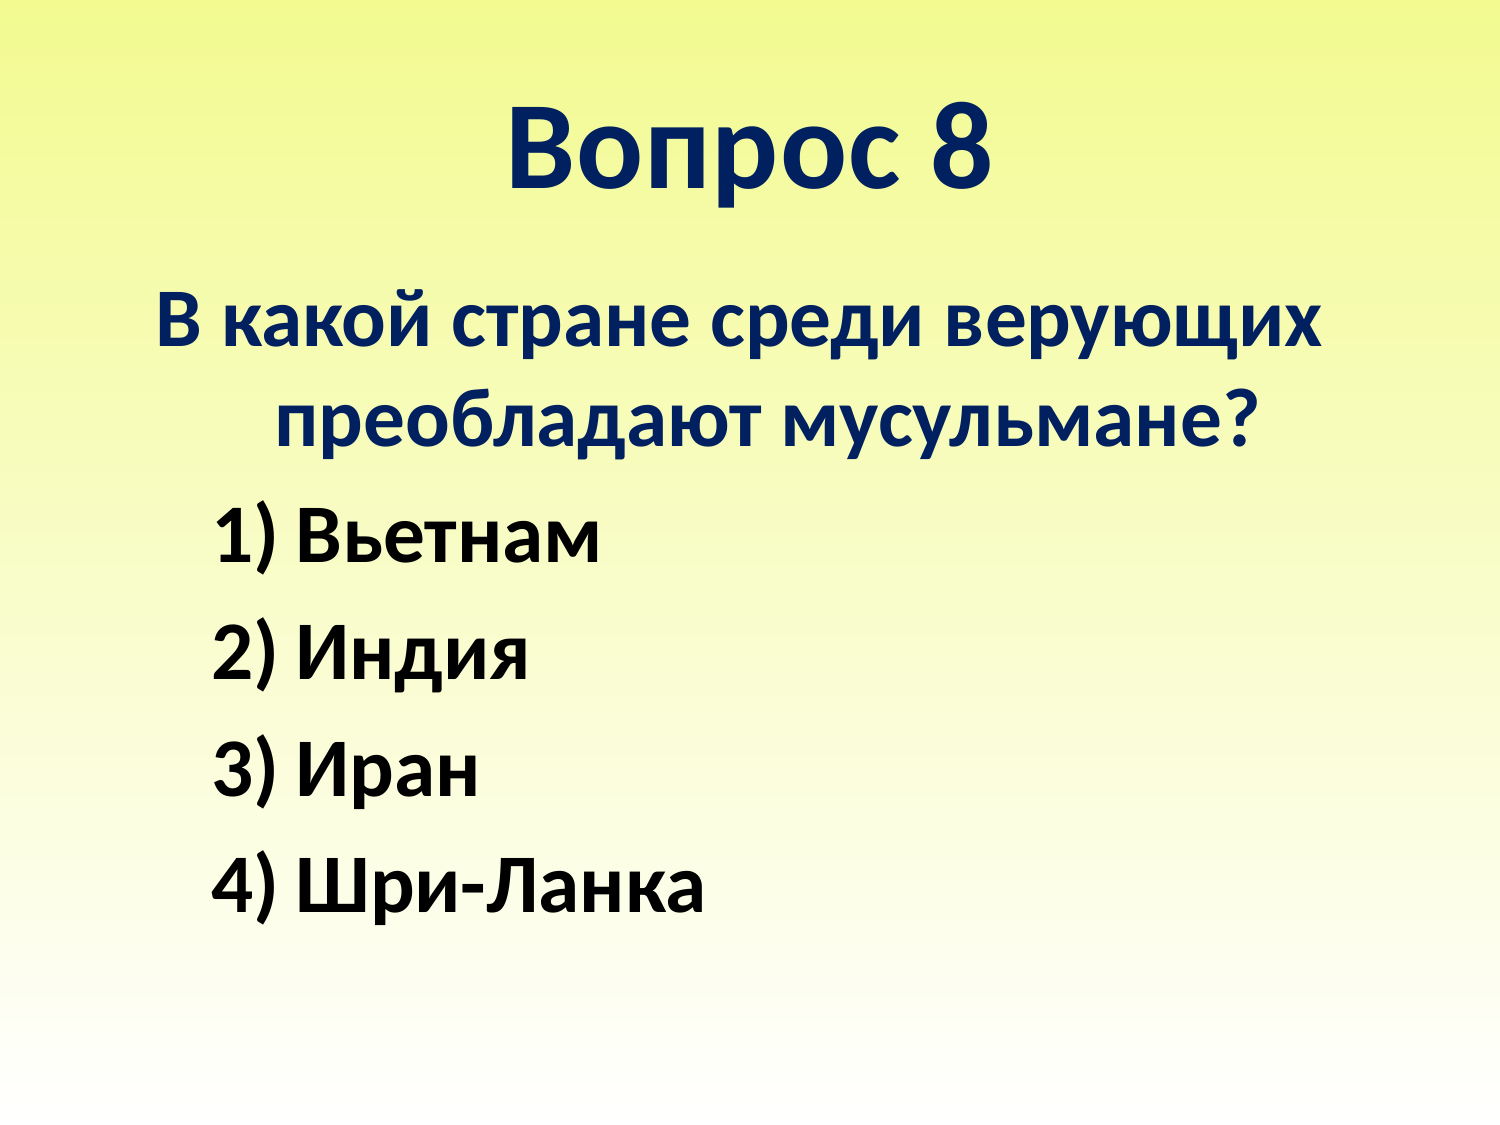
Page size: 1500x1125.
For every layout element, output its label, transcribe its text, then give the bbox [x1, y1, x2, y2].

list В какой стране среди верующих преобладают мусульмане? Вьетнам Индия Иран Шри-Ланка [64, 255, 1415, 998]
title Вопрос 8 [75, 45, 1425, 233]
